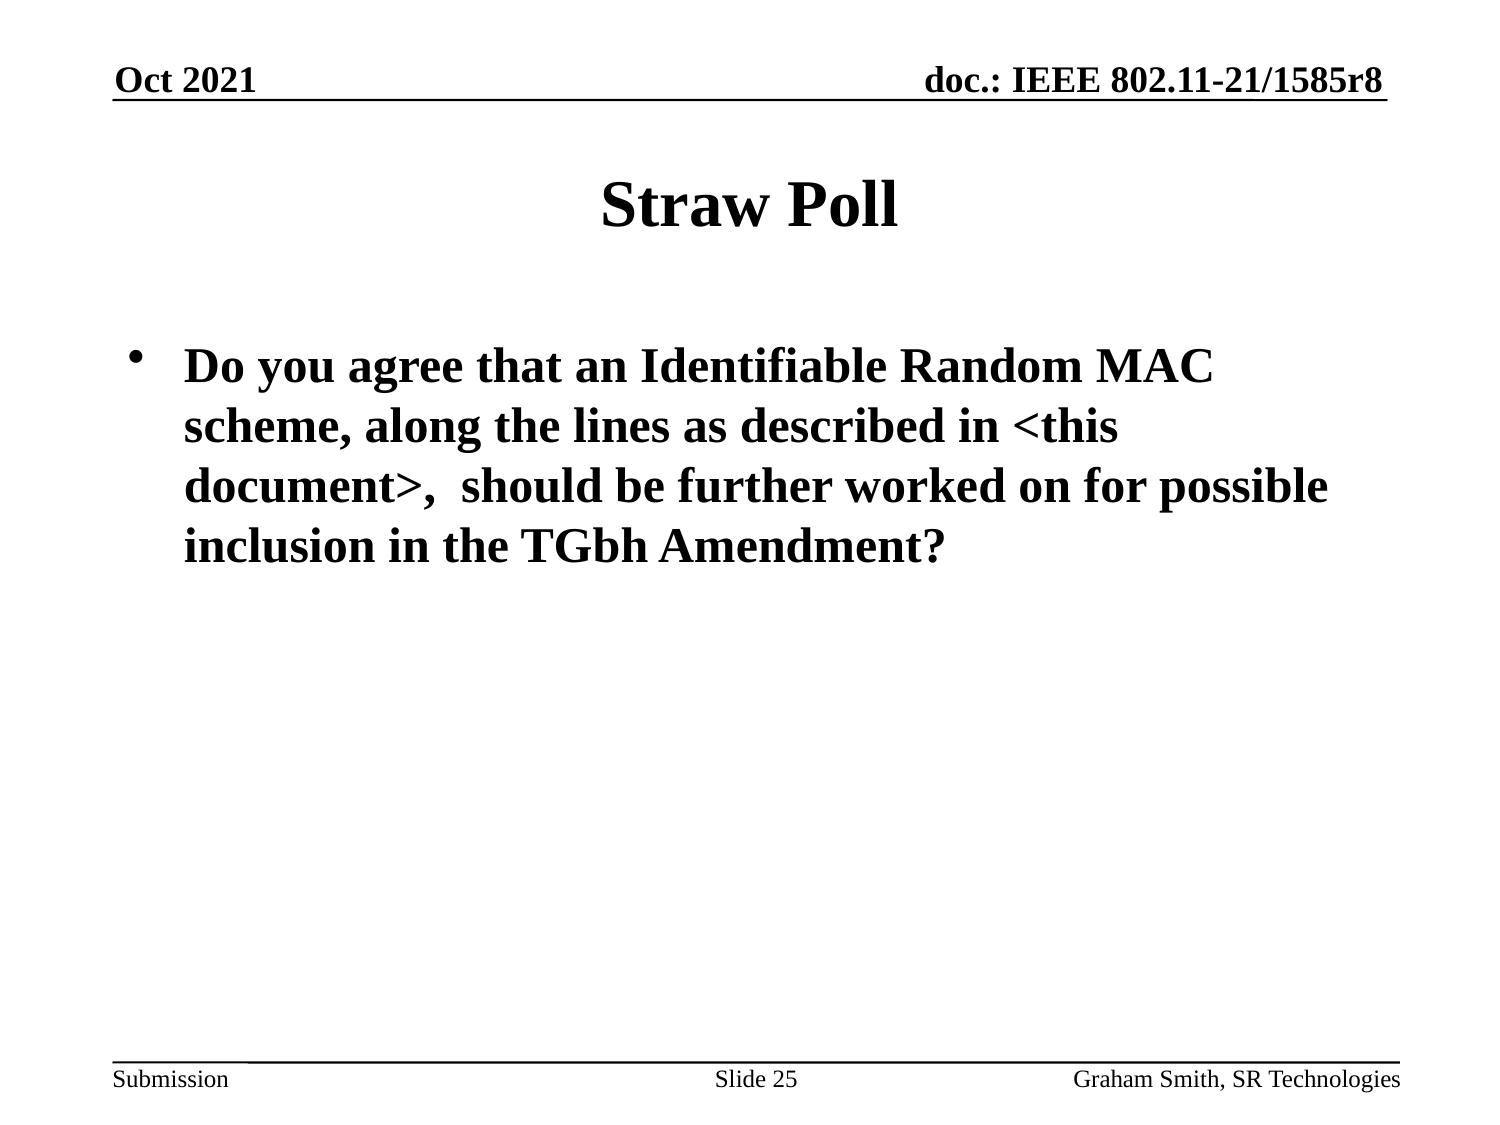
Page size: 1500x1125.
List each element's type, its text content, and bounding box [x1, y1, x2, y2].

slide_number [114, 54, 259, 101]
slide_number Slide 25 [712, 1061, 800, 1093]
title Straw Poll [112, 112, 1388, 288]
footer Graham Smith, SR Technologies [1069, 1061, 1402, 1093]
list Do you agree that an Identifiable Random MAC scheme, along the lines as described in <this document>, should be further worked on for possible inclusion in the TGbh Amendment? [112, 324, 1388, 1000]
